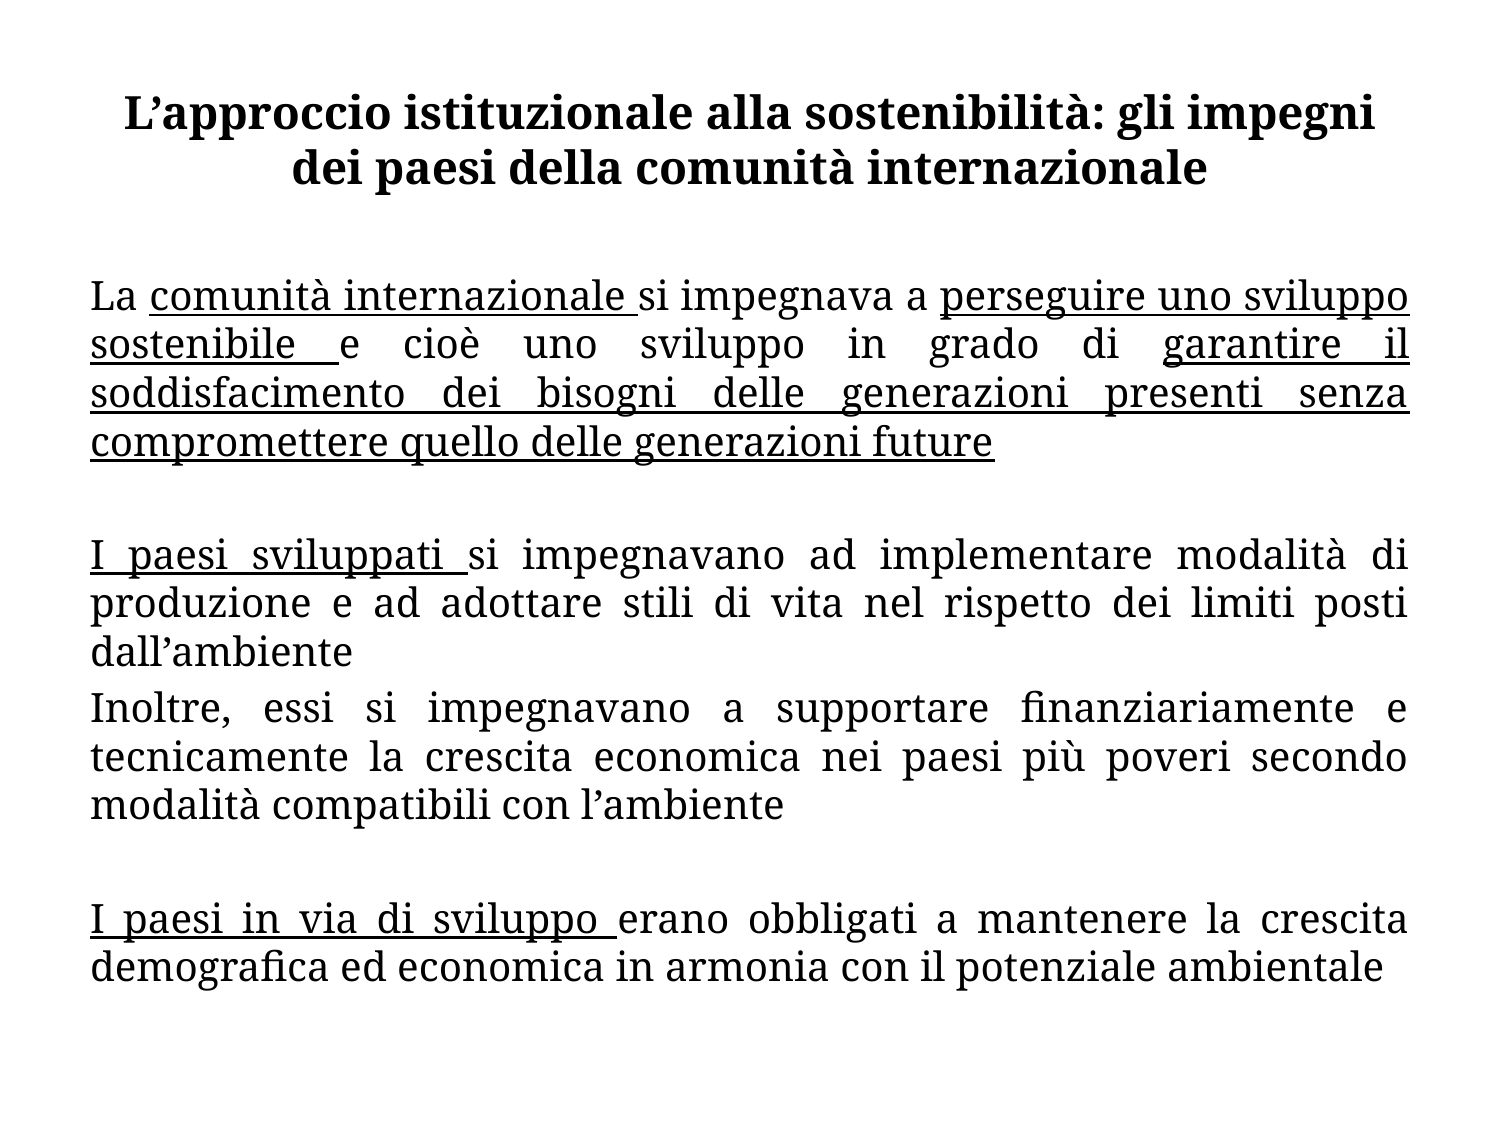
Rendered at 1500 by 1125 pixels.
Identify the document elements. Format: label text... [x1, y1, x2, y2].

title L’approccio istituzionale alla sostenibilità: gli impegni dei paesi della comunità internazionale [75, 45, 1425, 233]
list La comunità internazionale si impegnava a perseguire uno sviluppo sostenibile e cioè uno sviluppo in grado di garantire il soddisfacimento dei bisogni delle generazioni presenti senza compromettere quello delle generazioni future I paesi sviluppati si impegnavano ad implementare modalità di produzione e ad adottare stili di vita nel rispetto dei limiti posti dall’ambiente Inoltre, essi si impegnavano a supportare finanziariamente e tecnicamente la crescita economica nei paesi più poveri secondo modalità compatibili con l’ambiente I paesi in via di sviluppo erano obbligati a mantenere la crescita demografica ed economica in armonia con il potenziale ambientale [75, 262, 1425, 1005]
